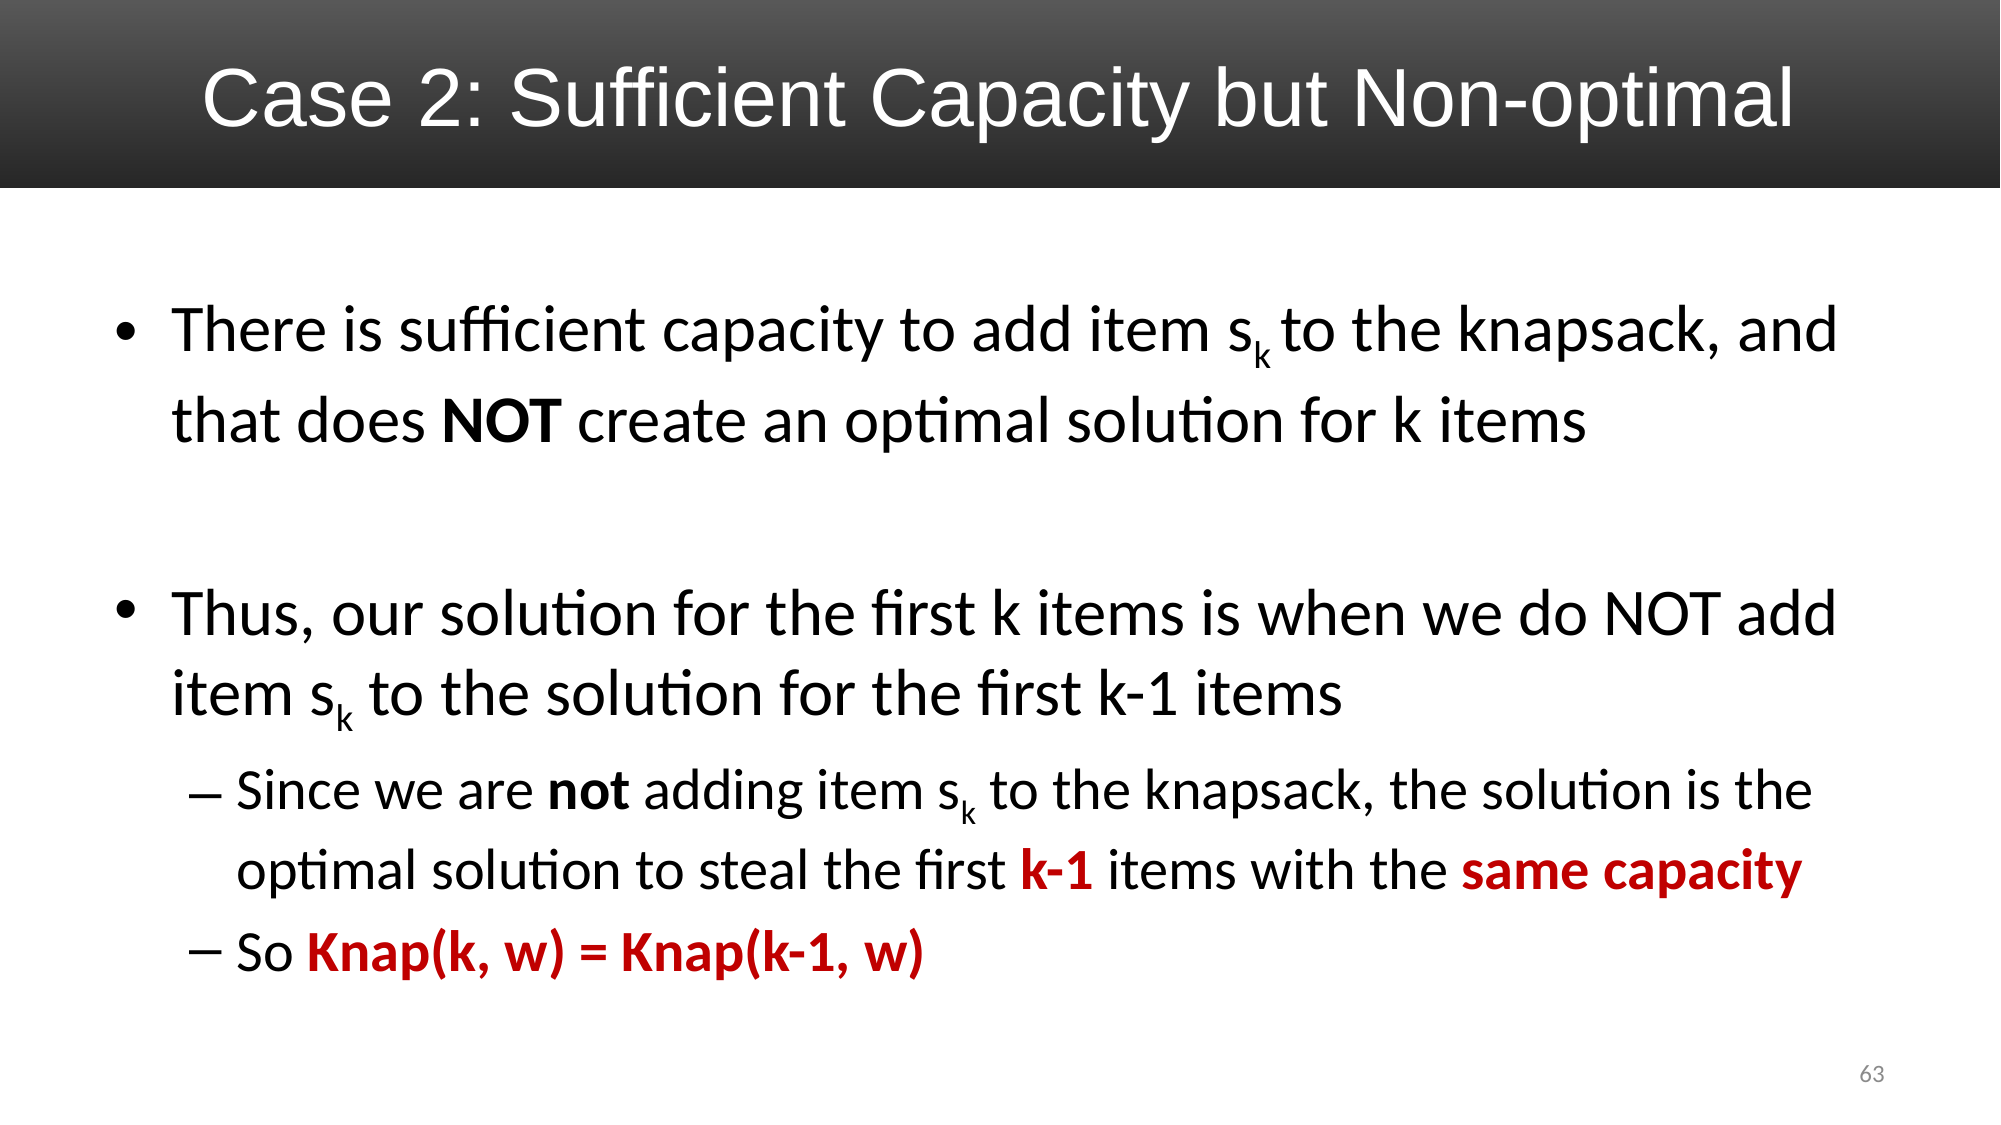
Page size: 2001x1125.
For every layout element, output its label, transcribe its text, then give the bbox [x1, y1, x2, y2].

slide_number 63 [1433, 1042, 1900, 1103]
title Case 2: Sufficient Capacity but Non-optimal [99, 24, 1900, 163]
list There is sufficient capacity to add item sk to the knapsack, and that does NOT create an optimal solution for k items Thus, our solution for the first k items is when we do NOT add item sk to the solution for the first k-1 items Since we are not adding item sk to the knapsack, the solution is the optimal solution to steal the first k-1 items with the same capacity So Knap(k, w) = Knap(k-1, w) [99, 262, 1900, 1005]
